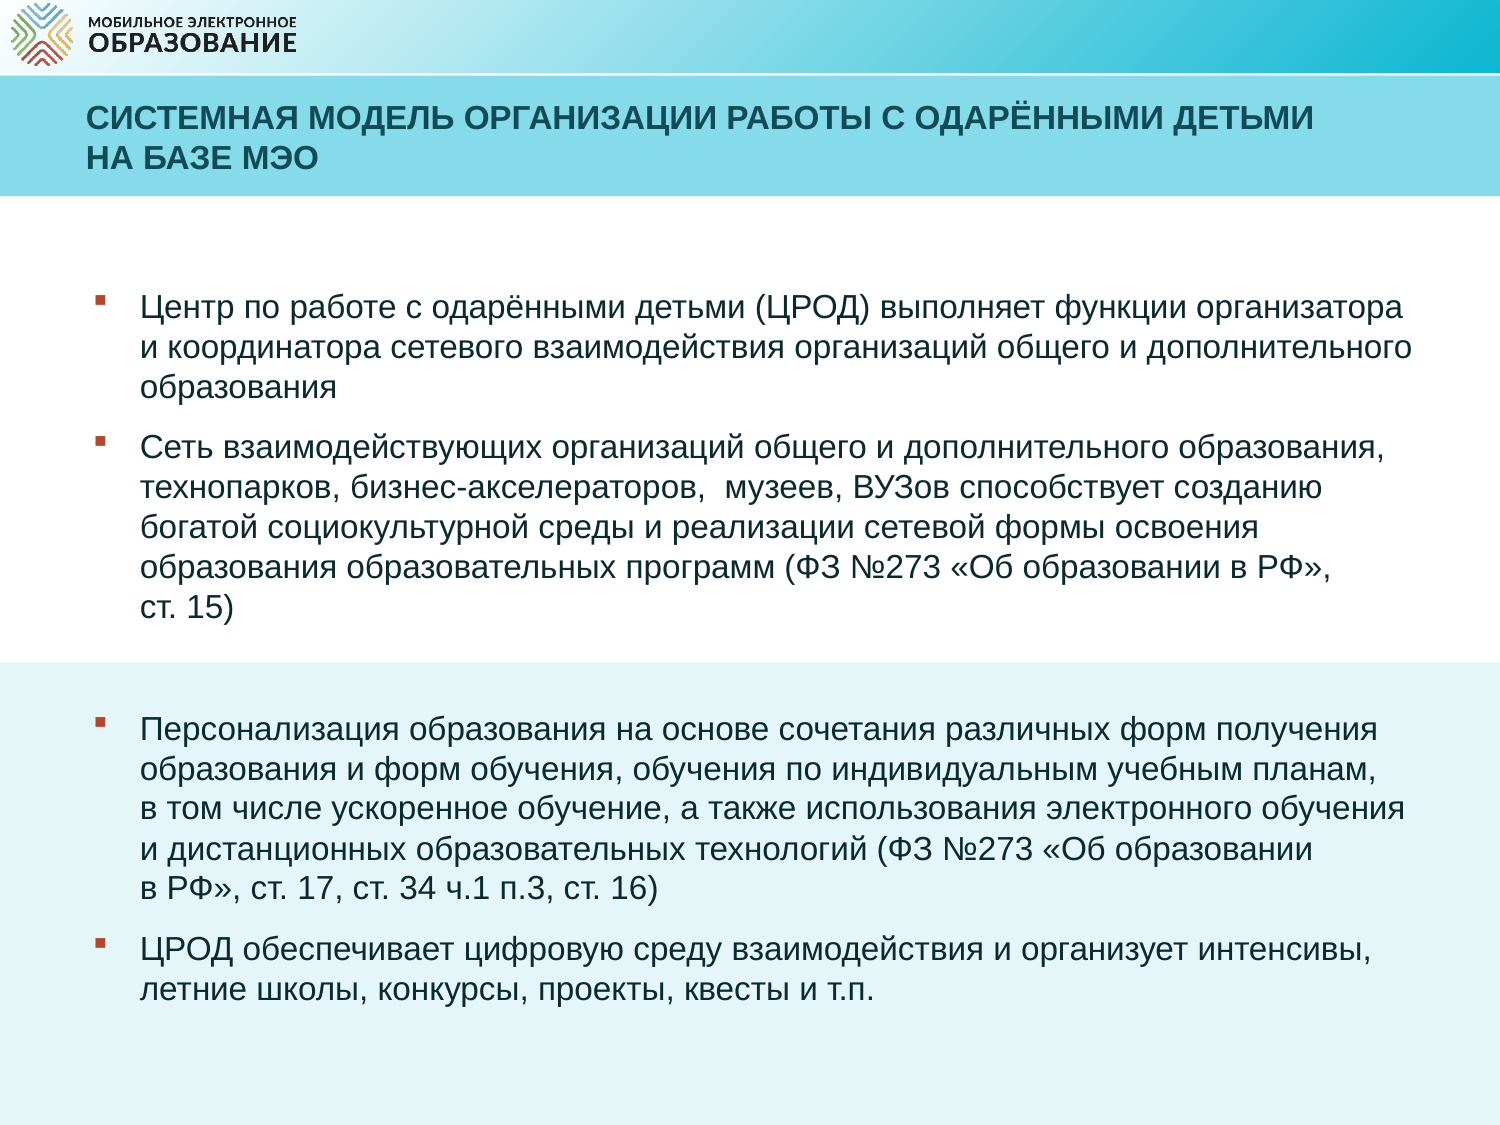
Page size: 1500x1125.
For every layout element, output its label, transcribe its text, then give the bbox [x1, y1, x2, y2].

text_box Центр по работе с одарёнными детьми (ЦРОД) выполняет функции организатора и координатора сетевого взаимодействия организаций общего и дополнительного образования Сеть взаимодействующих организаций общего и дополнительного образования, технопарков, бизнес-акселераторов, музеев, ВУЗов способствует созданию богатой социокультурной среды и реализации сетевой формы освоения образования образовательных программ (ФЗ №273 «Об образовании в РФ», ст. 15) Персонализация образования на основе сочетания различных форм получения образования и форм обучения, обучения по индивидуальным учебным планам, в том числе ускоренное обучение, а также использования электронного обучения и дистанционных образовательных технологий (ФЗ №273 «Об образовании в РФ», ст. 17, ст. 34 ч.1 п.3, ст. 16) ЦРОД обеспечивает цифровую среду взаимодействия и организует интенсивы, летние школы, конкурсы, проекты, квесты и т.п. [78, 277, 1438, 1015]
picture [11, 3, 296, 66]
text_box [0, 662, 1500, 1125]
title Системная модель организации работы с одарёнными детьми на базе МЭО [0, 77, 1500, 196]
